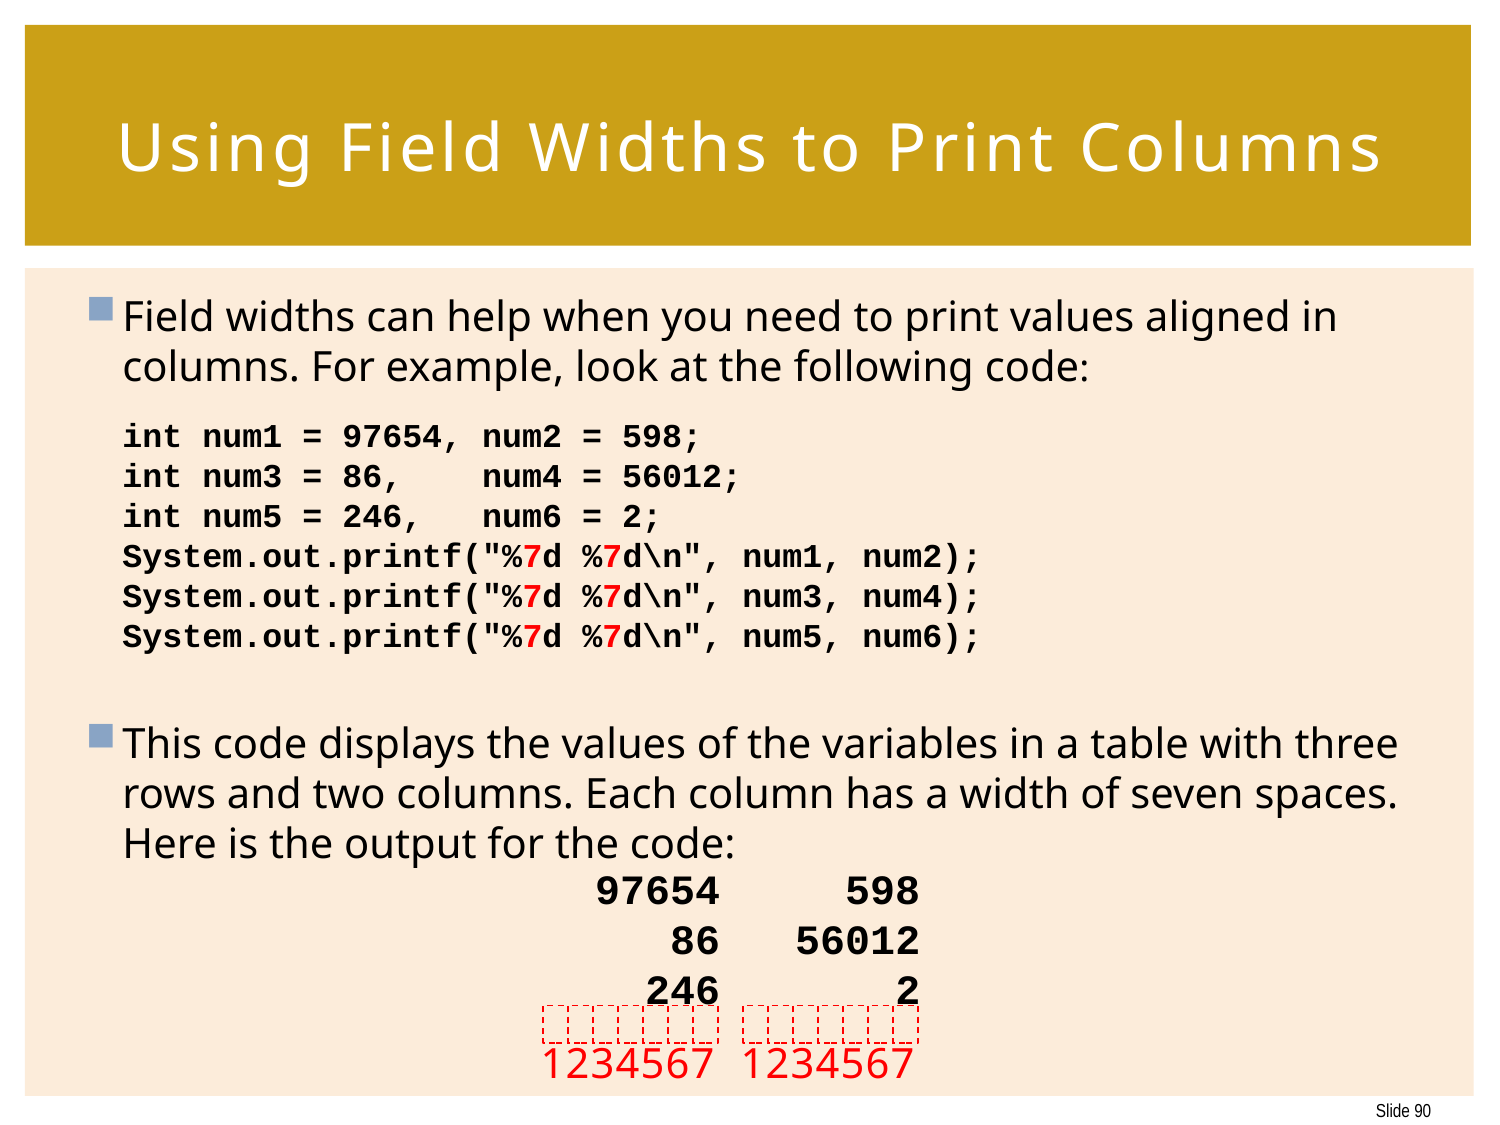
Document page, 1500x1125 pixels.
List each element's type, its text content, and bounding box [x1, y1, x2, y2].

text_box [505, 854, 956, 1081]
title Using Field Widths to Print Columns [62, 58, 1438, 232]
list Field widths can help when you need to print values aligned in columns. For example, look at the following code: int num1 = 97654, num2 = 598; int num3 = 86, num4 = 56012; int num5 = 246, num6 = 2; System.out.printf("%7d %7d\n", num1, num2); System.out.printf("%7d %7d\n", num3, num4); System.out.printf("%7d %7d\n", num5, num6); This code displays the values of the variables in a table with three rows and two columns. Each column has a width of seven spaces. Here is the output for the code: [62, 281, 1442, 1005]
